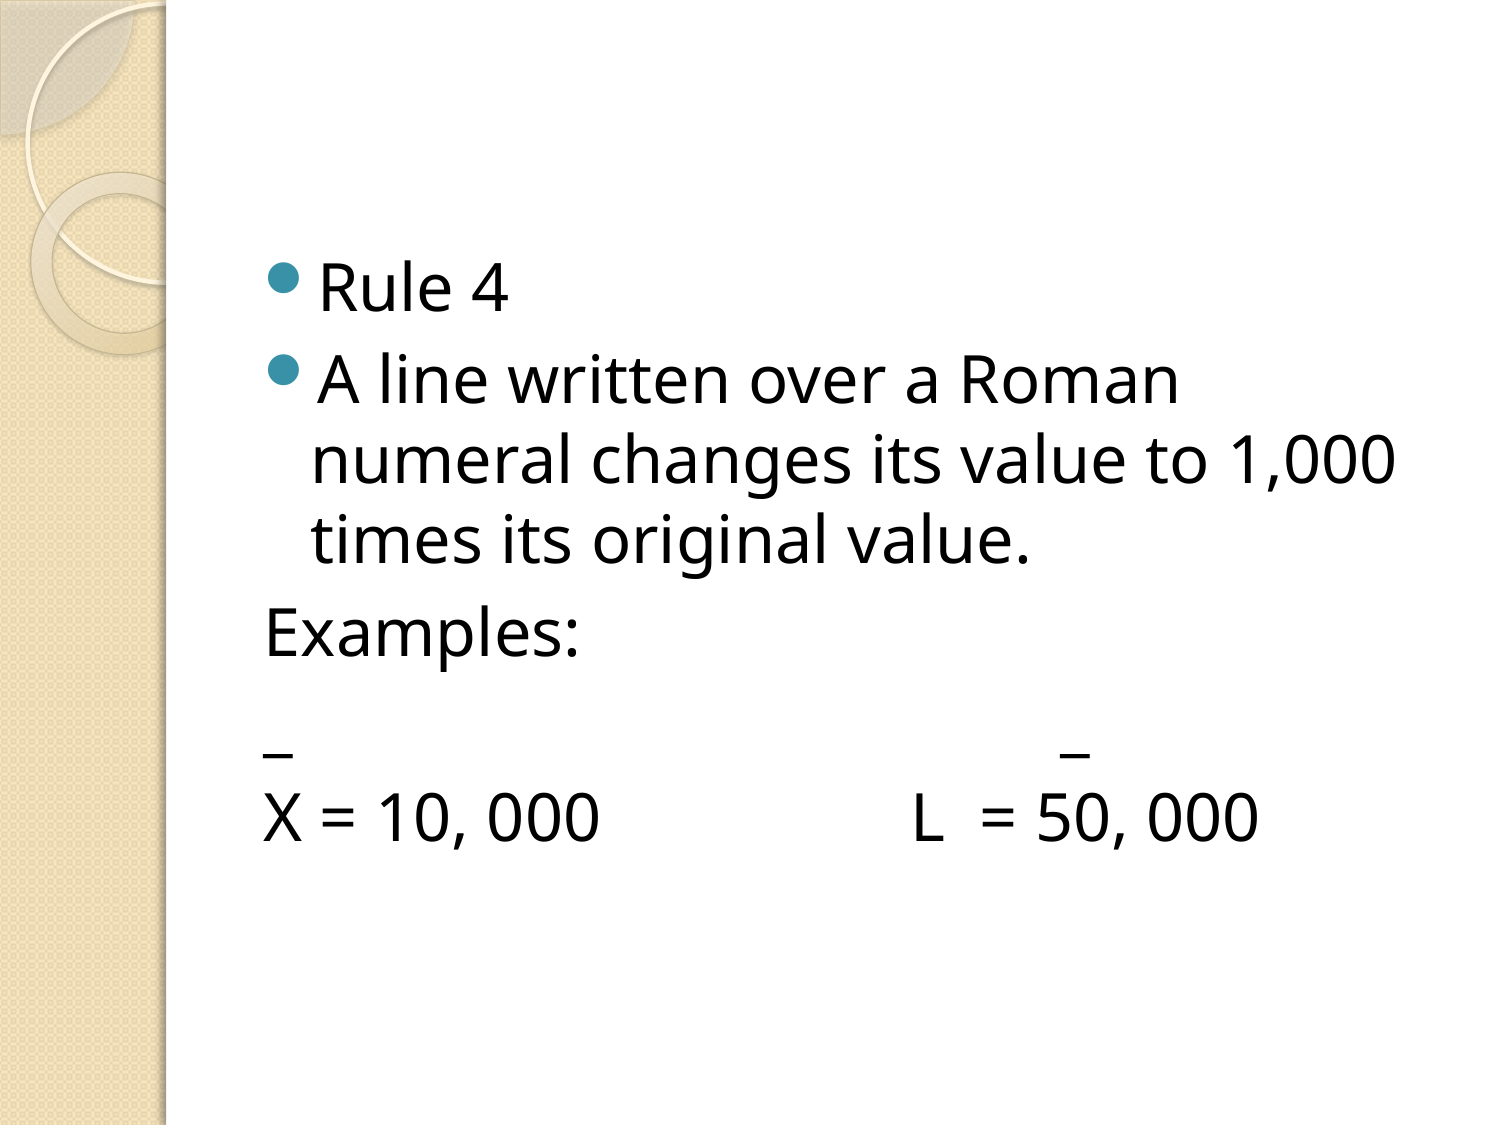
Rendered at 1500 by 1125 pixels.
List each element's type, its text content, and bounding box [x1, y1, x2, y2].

list Rule 4 A line written over a Roman numeral changes its value to 1,000 times its original value. Examples: _ _ X = 10, 000 L = 50, 000 [235, 237, 1466, 1025]
